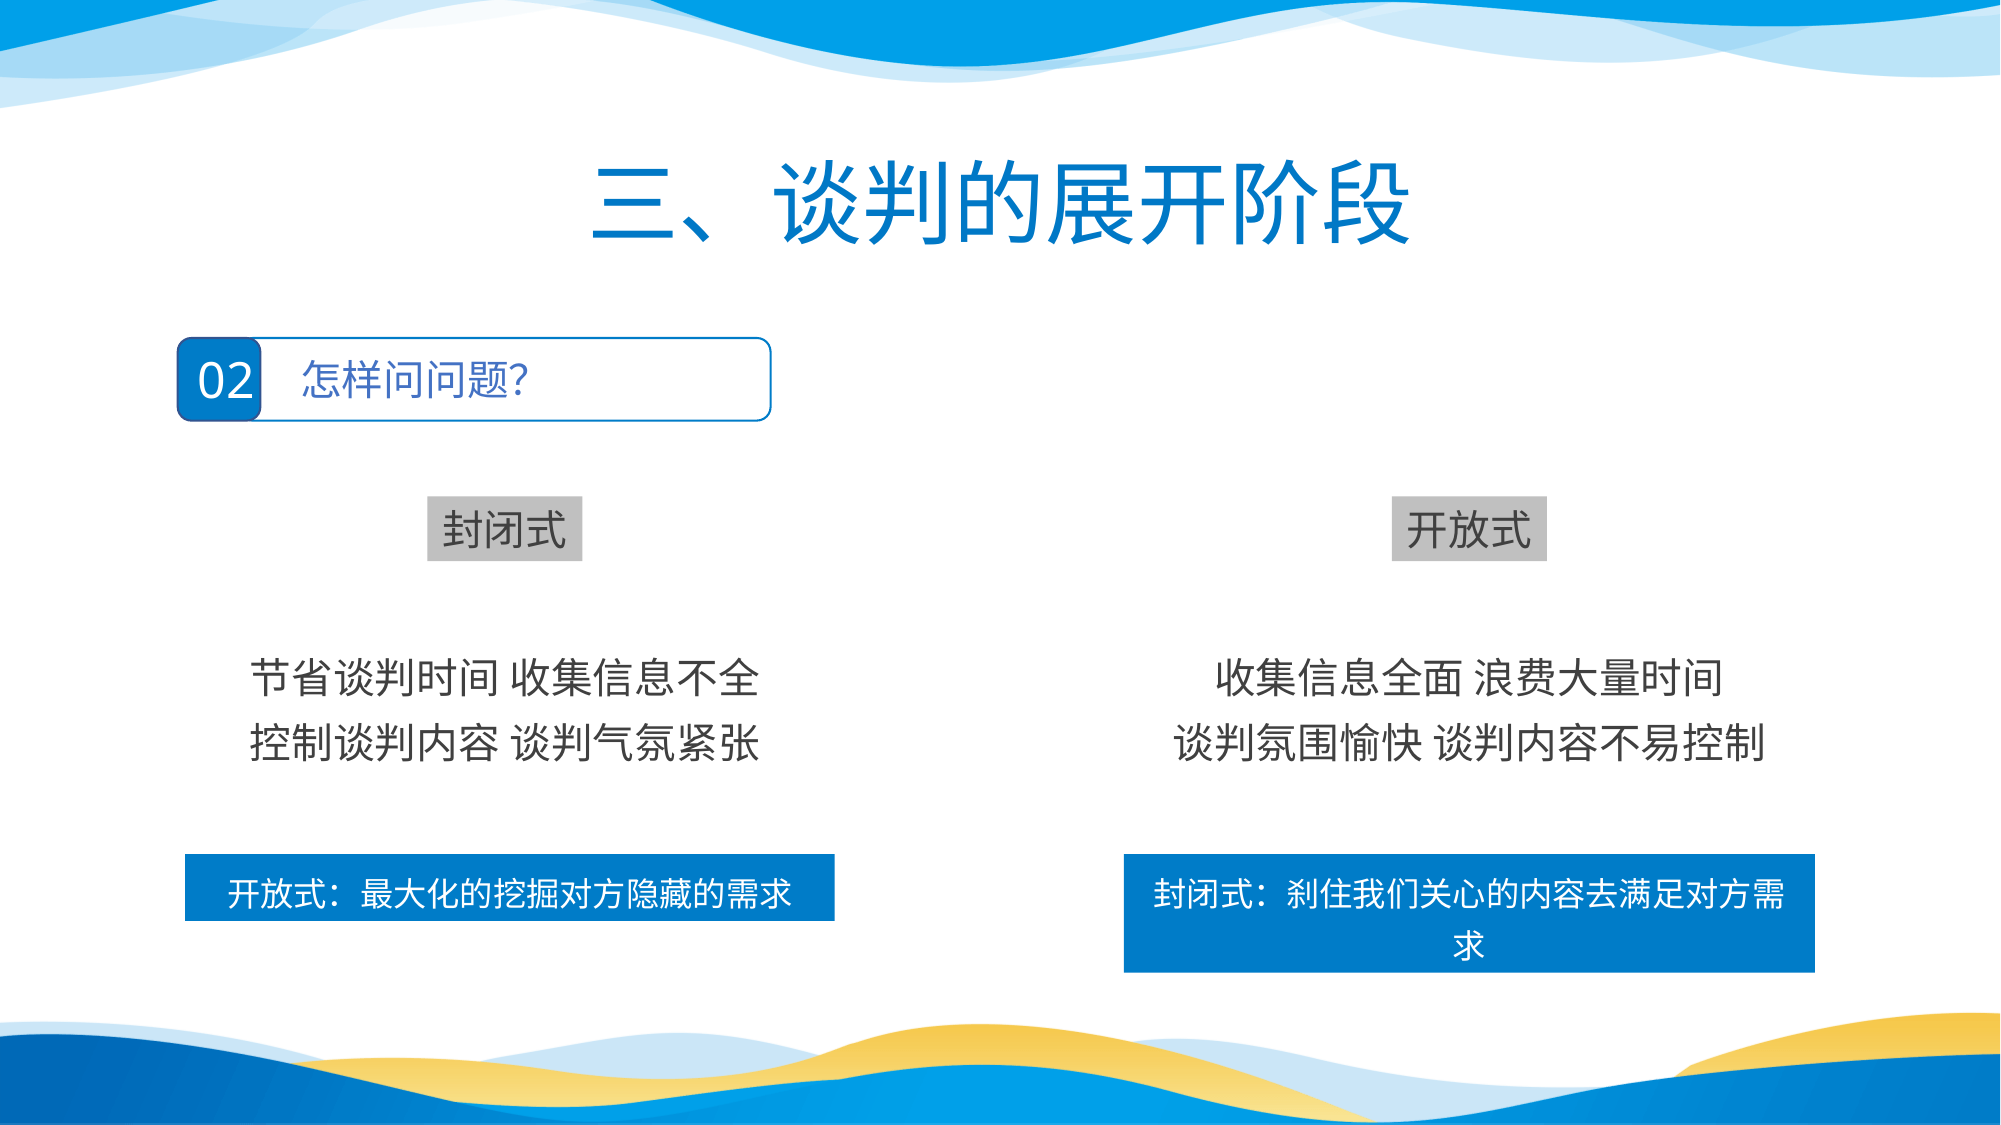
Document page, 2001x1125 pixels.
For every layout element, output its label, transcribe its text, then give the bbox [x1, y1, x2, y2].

text_box 开放式 [1391, 496, 1547, 562]
text_box 封闭式：刹住我们关心的内容去满足对方需求 [1123, 854, 1815, 973]
picture [0, 0, 2001, 118]
text_box 收集信息全面 浪费大量时间 谈判氛围愉快 谈判内容不易控制 [1141, 629, 1798, 775]
text_box 开放式：最大化的挖掘对方隐藏的需求 [185, 854, 835, 921]
text_box 三、谈判的展开阶段 [238, 138, 1762, 263]
text_box 节省谈判时间 收集信息不全 控制谈判内容 谈判气氛紧张 [215, 629, 795, 775]
picture [0, 1006, 2001, 1125]
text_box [177, 337, 771, 421]
text_box 封闭式 [427, 496, 583, 562]
